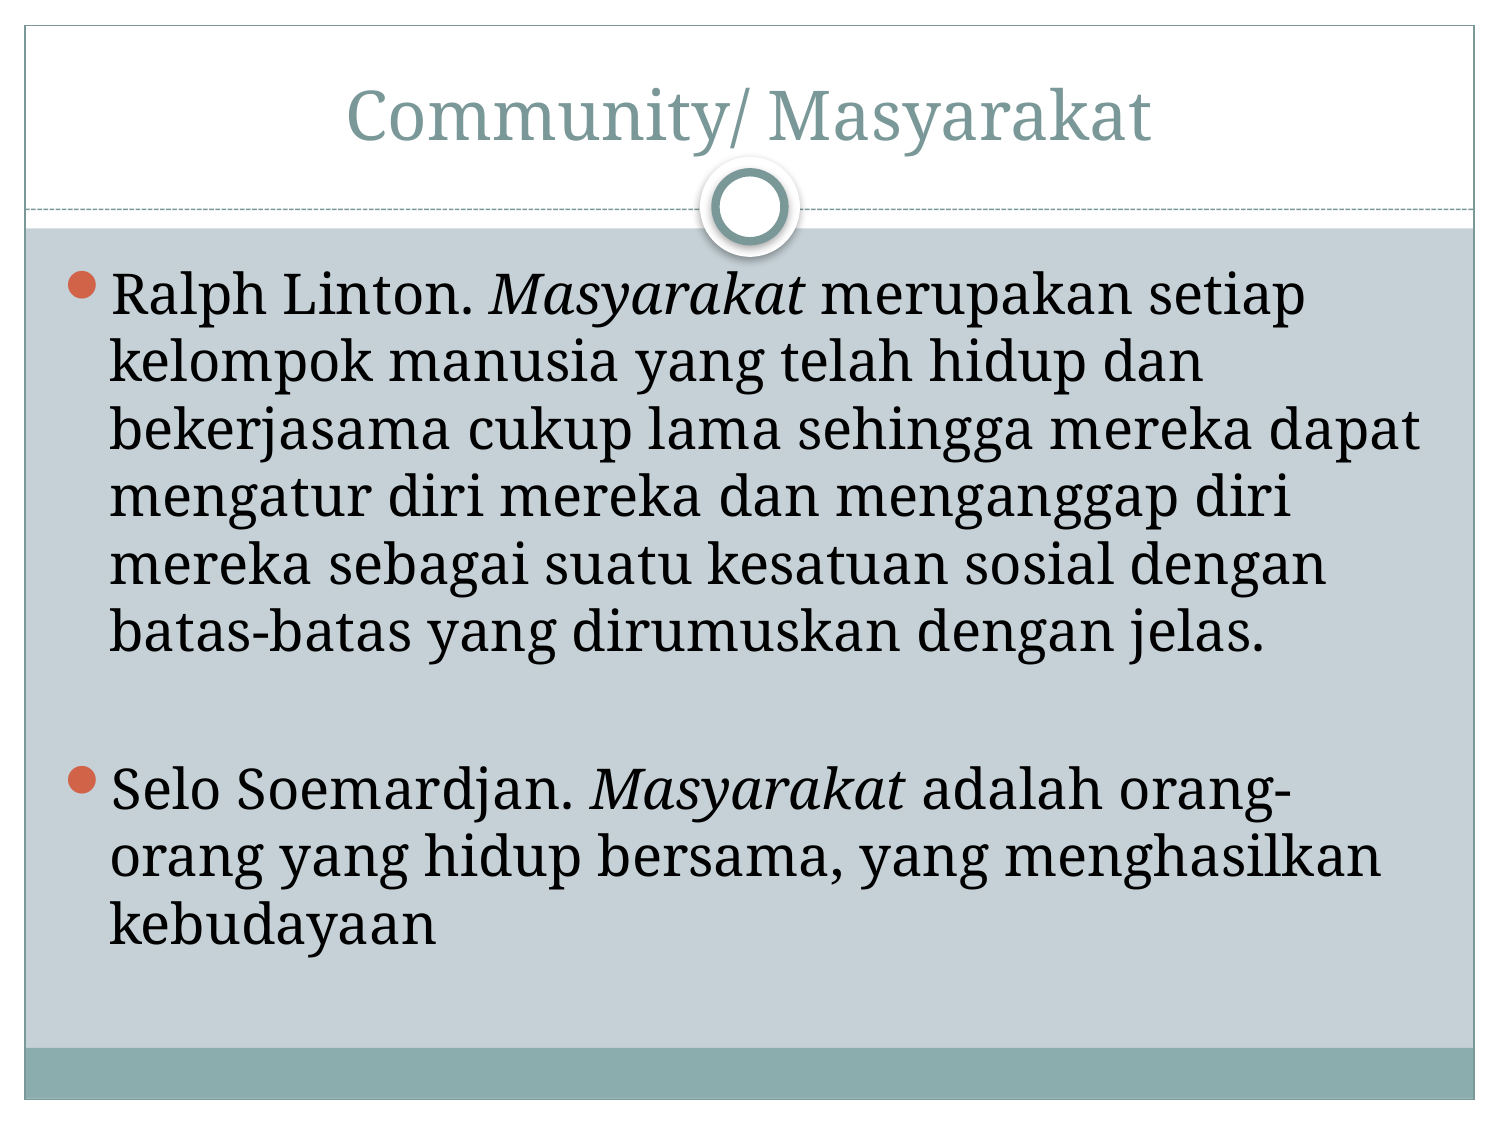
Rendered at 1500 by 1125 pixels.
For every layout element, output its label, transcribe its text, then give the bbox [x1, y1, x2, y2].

title Community/ Masyarakat [49, 37, 1450, 162]
list Ralph Linton. Masyarakat merupakan setiap kelompok manusia yang telah hidup dan bekerjasama cukup lama sehingga mereka dapat mengatur diri mereka dan menganggap diri mereka sebagai suatu kesatuan sosial dengan batas-batas yang dirumuskan dengan jelas. Selo Soemardjan. Masyarakat adalah orang-orang yang hidup bersama, yang menghasilkan kebudayaan [49, 250, 1445, 1001]
